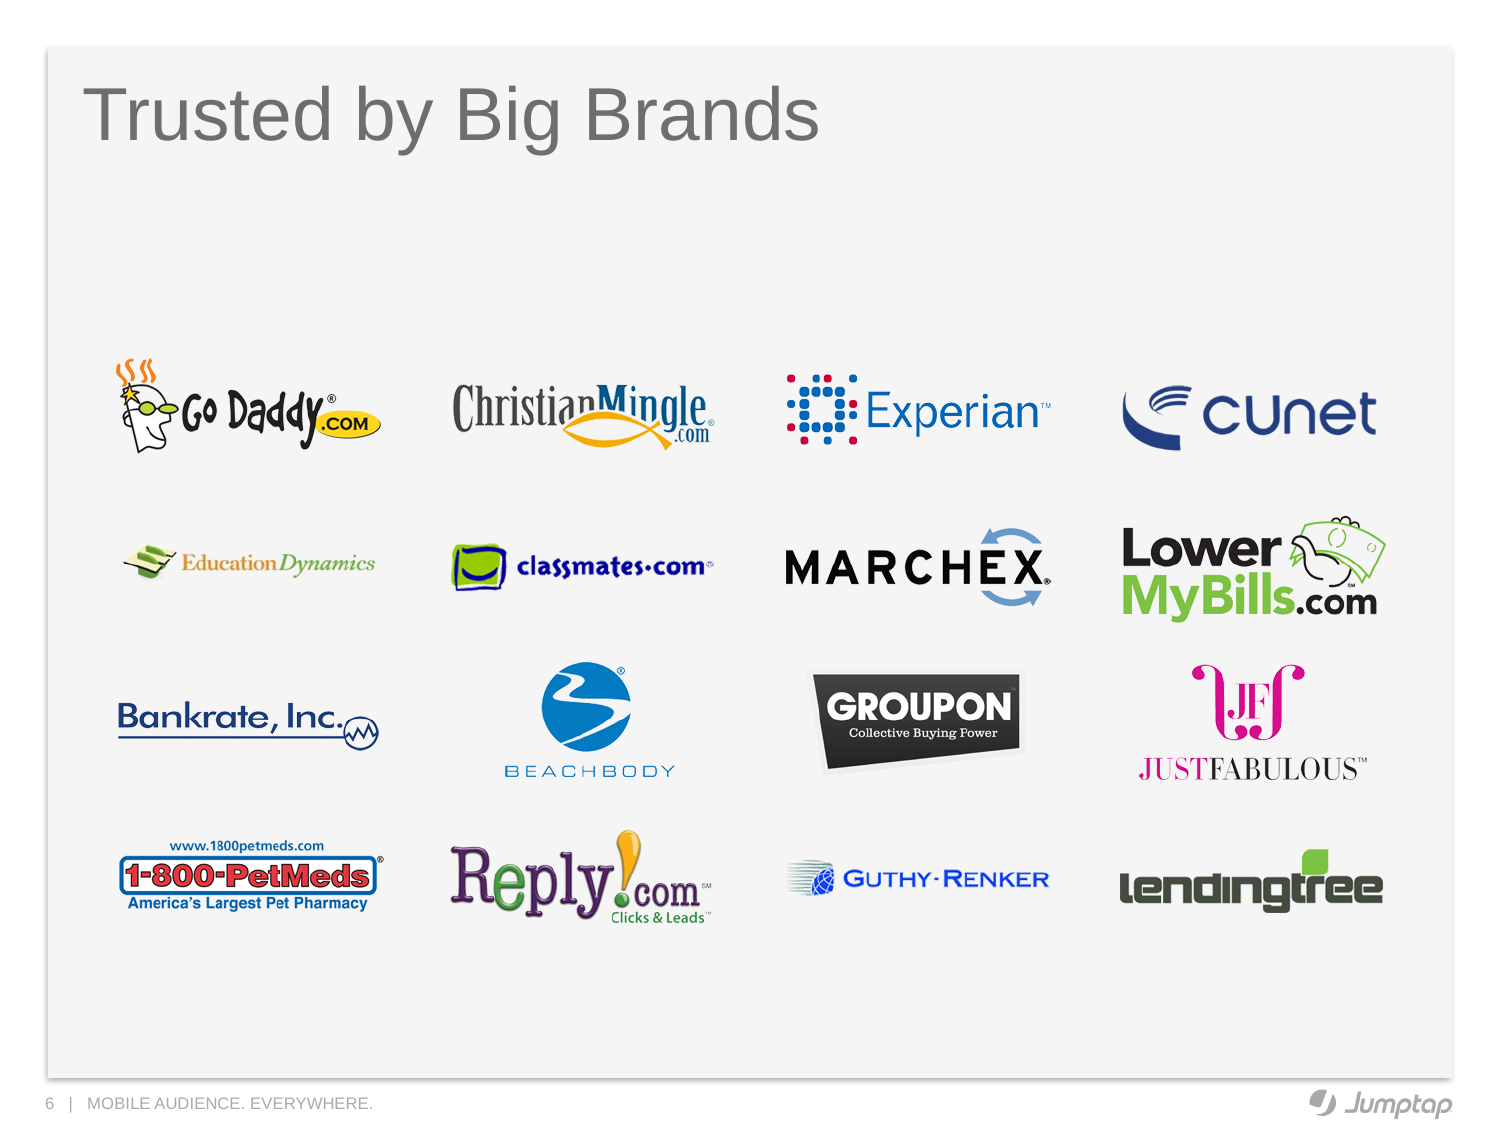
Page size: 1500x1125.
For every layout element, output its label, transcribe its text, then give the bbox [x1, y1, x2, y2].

picture [770, 337, 1066, 485]
text_box [342, 115, 1160, 178]
picture [435, 491, 731, 640]
picture [100, 491, 396, 640]
picture [435, 337, 731, 485]
picture [770, 491, 1066, 640]
picture [100, 646, 396, 794]
picture [1302, 1085, 1458, 1122]
picture [770, 646, 1066, 794]
picture [1105, 646, 1401, 794]
picture [770, 800, 1066, 949]
picture [1105, 491, 1400, 640]
picture [435, 800, 731, 949]
picture [1105, 337, 1400, 485]
picture [100, 337, 396, 485]
picture [1105, 800, 1401, 949]
picture [435, 646, 731, 794]
title Trusted by Big Brands [67, 58, 1428, 231]
picture [100, 800, 396, 949]
